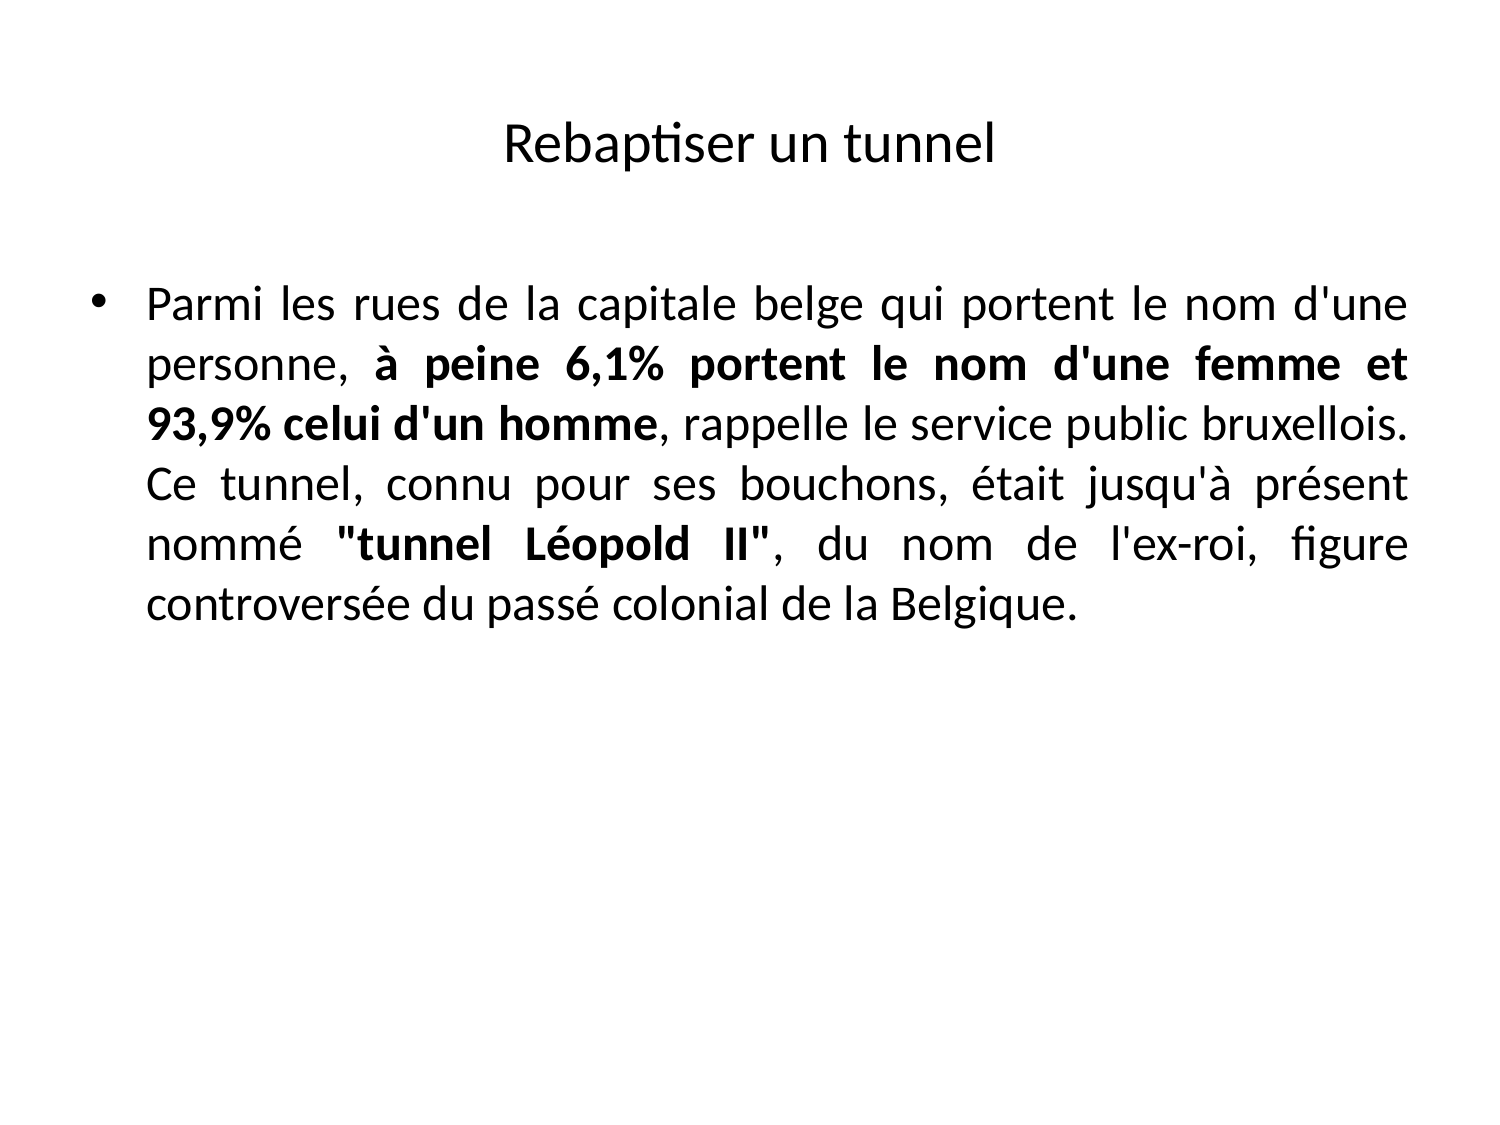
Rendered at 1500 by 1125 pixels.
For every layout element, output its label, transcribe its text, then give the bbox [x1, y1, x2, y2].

list Parmi les rues de la capitale belge qui portent le nom d'une personne, à peine 6,1% portent le nom d'une femme et 93,9% celui d'un homme, rappelle le service public bruxellois. Ce tunnel, connu pour ses bouchons, était jusqu'à présent nommé "tunnel Léopold II", du nom de l'ex-roi, figure controversée du passé colonial de la Belgique. [75, 262, 1425, 1005]
title Rebaptiser un tunnel [75, 45, 1425, 233]
